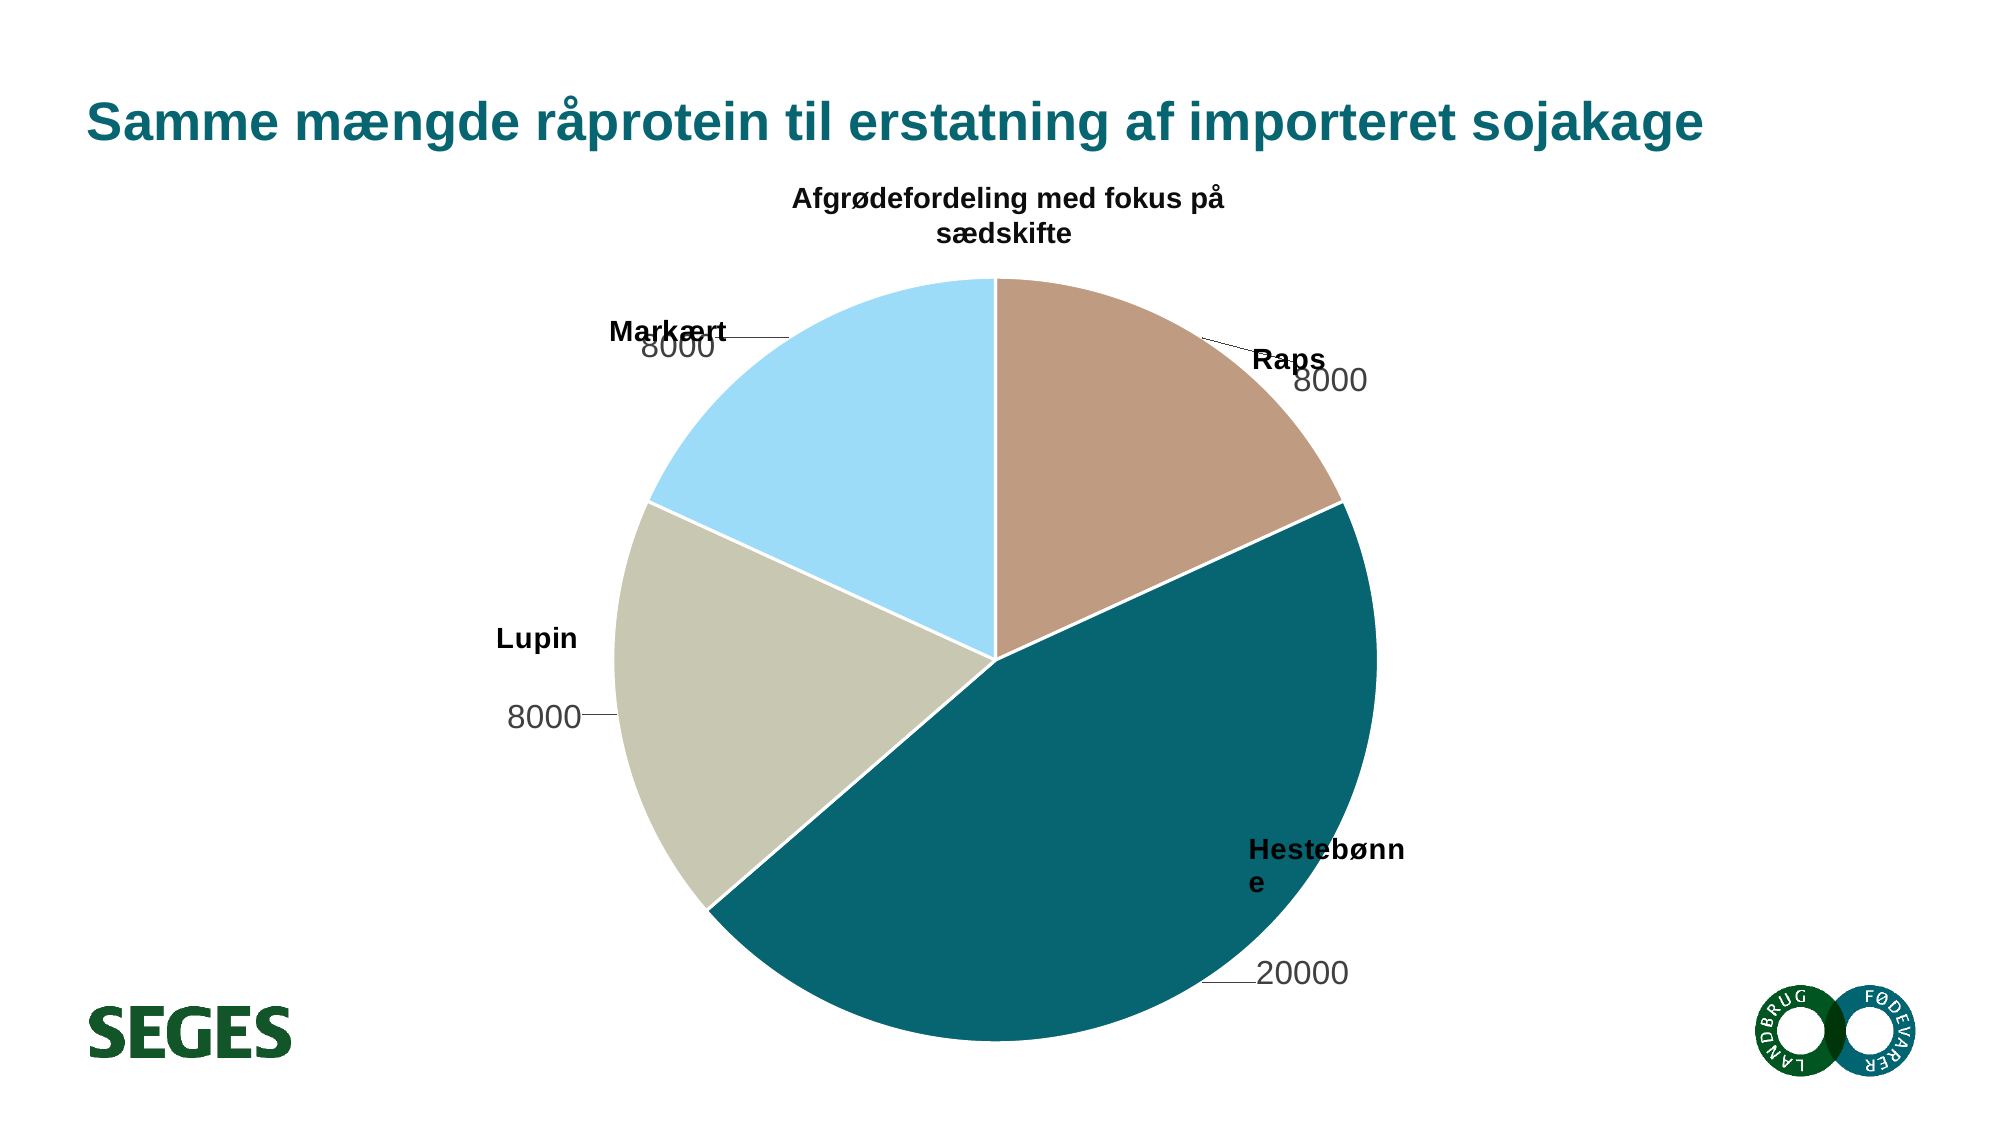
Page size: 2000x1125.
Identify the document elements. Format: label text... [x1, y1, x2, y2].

chart [156, 245, 1487, 1075]
picture [89, 1006, 291, 1058]
title Samme mængde råprotein til erstatning af importeret sojakage [86, 64, 1796, 182]
picture [1752, 982, 1918, 1079]
text_box Afgrødefordeling med fokus på sædskifte [741, 182, 1267, 244]
